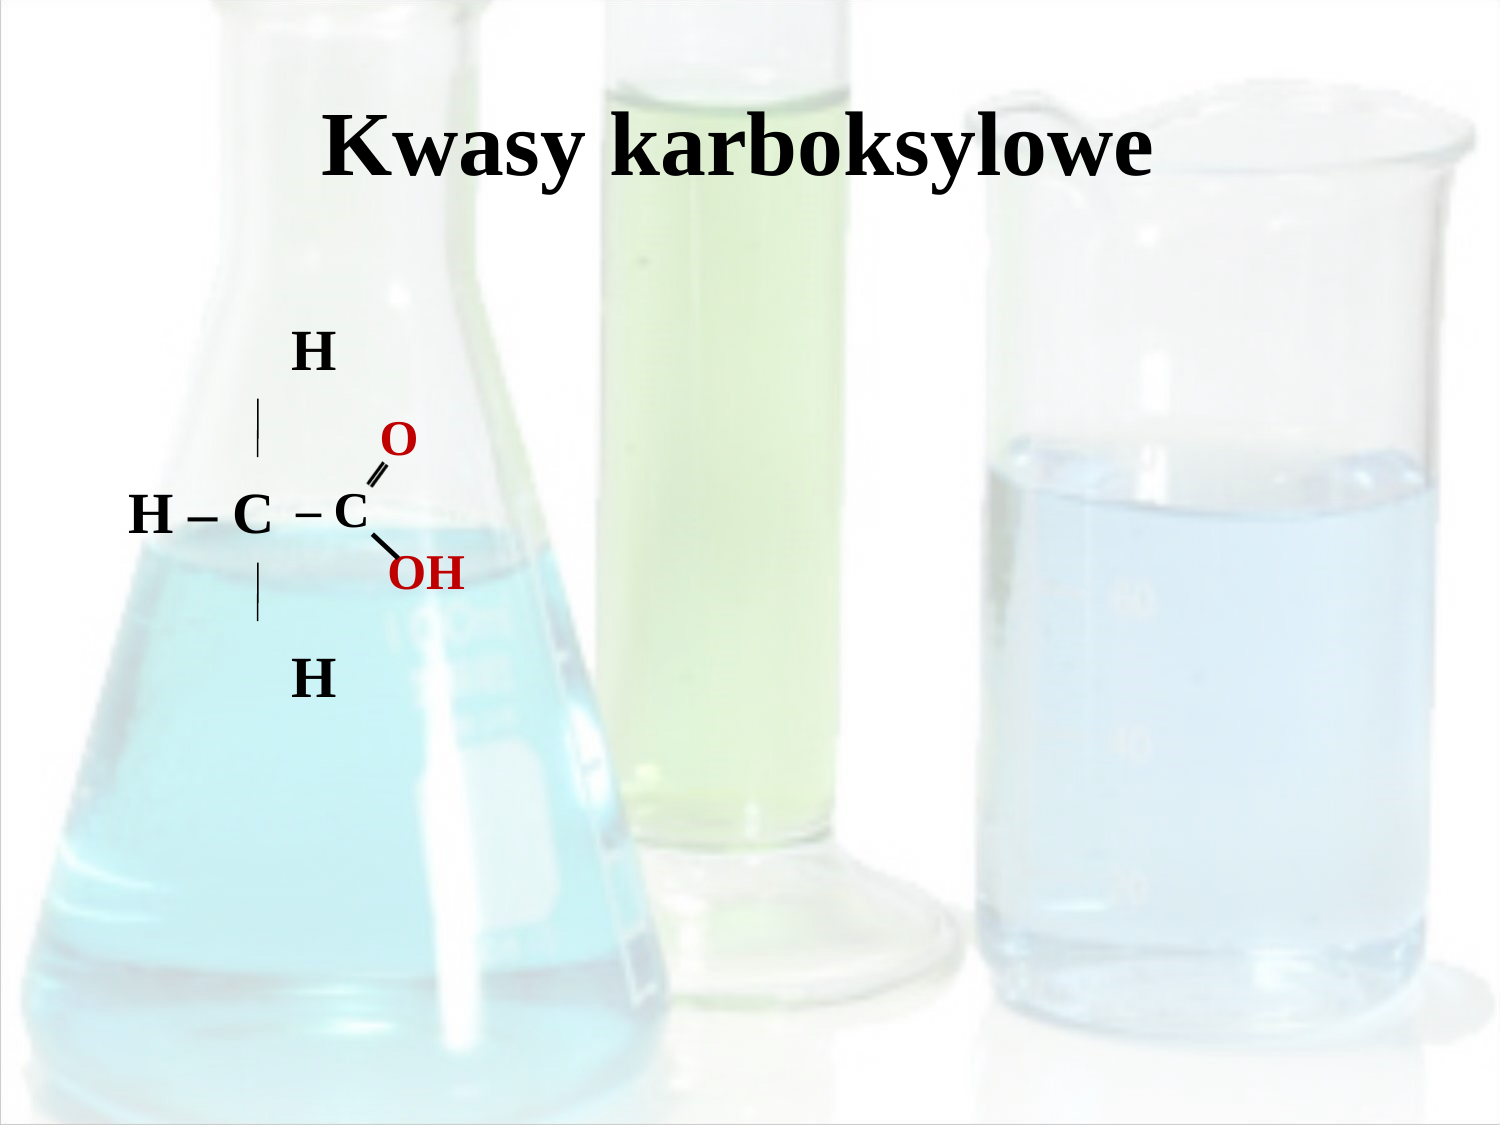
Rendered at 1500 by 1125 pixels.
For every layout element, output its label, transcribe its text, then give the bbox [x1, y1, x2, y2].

list H H – C H [70, 304, 1421, 809]
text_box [280, 398, 469, 610]
picture [0, 0, 1500, 1125]
title Kwasy karboksylowe [74, 44, 1426, 233]
